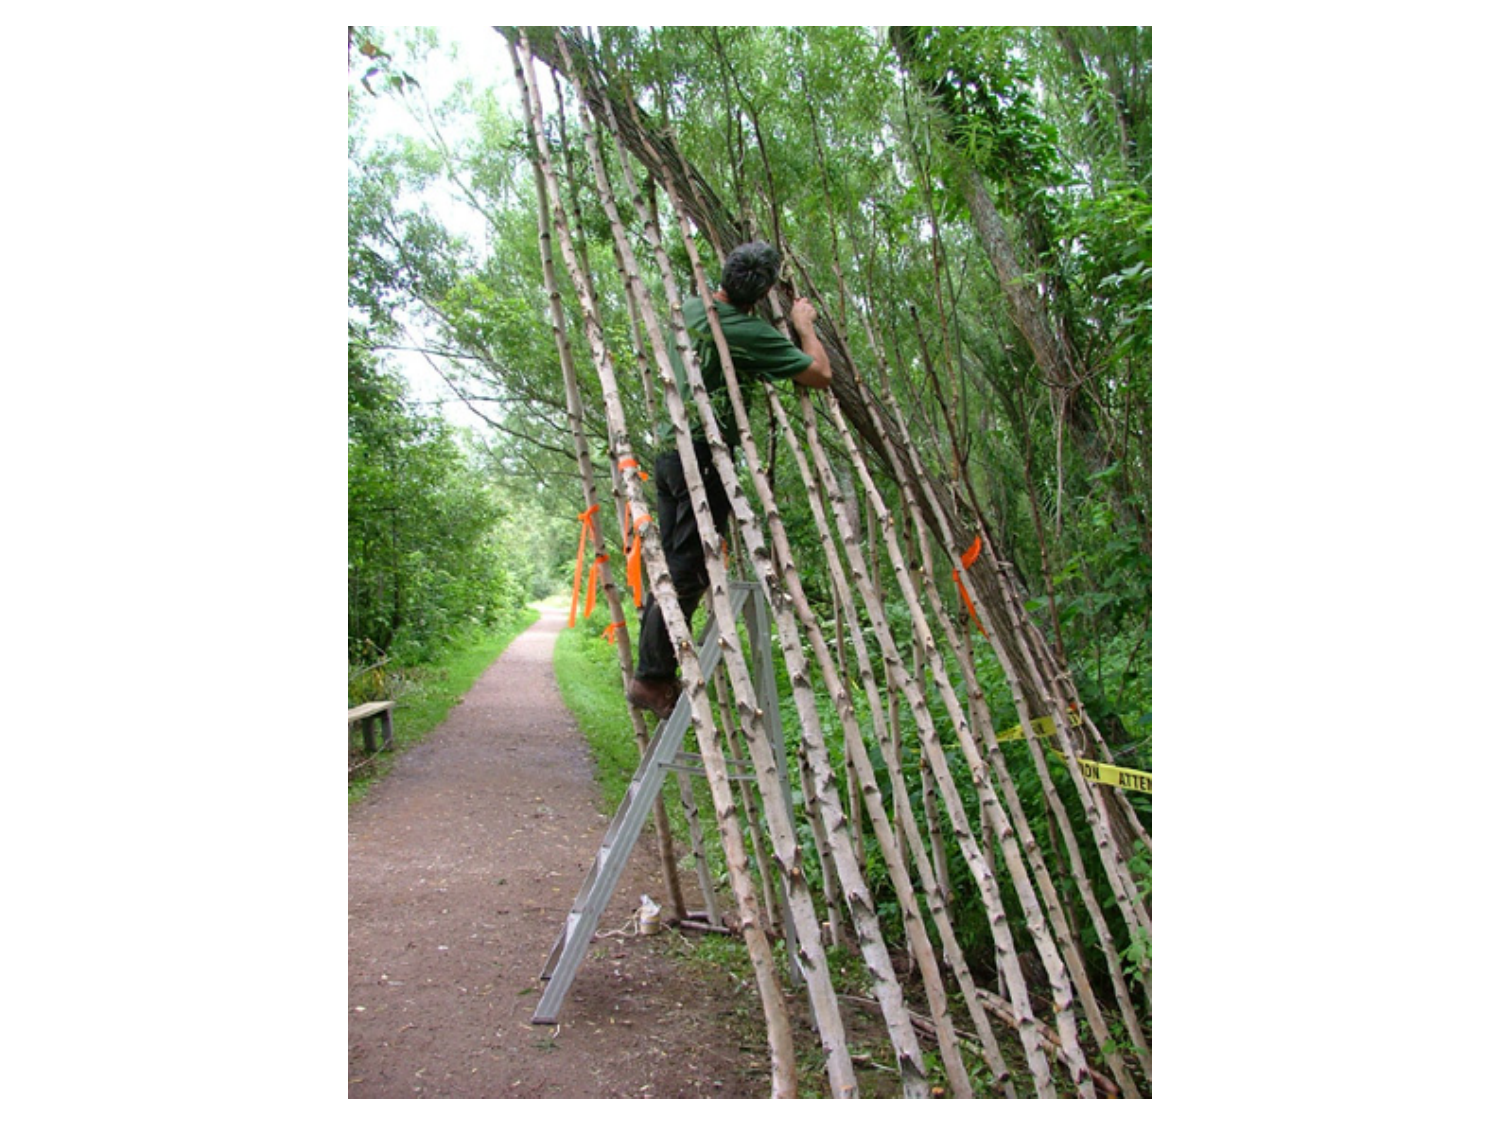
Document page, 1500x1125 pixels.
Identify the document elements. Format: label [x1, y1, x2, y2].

picture [348, 26, 1152, 1099]
